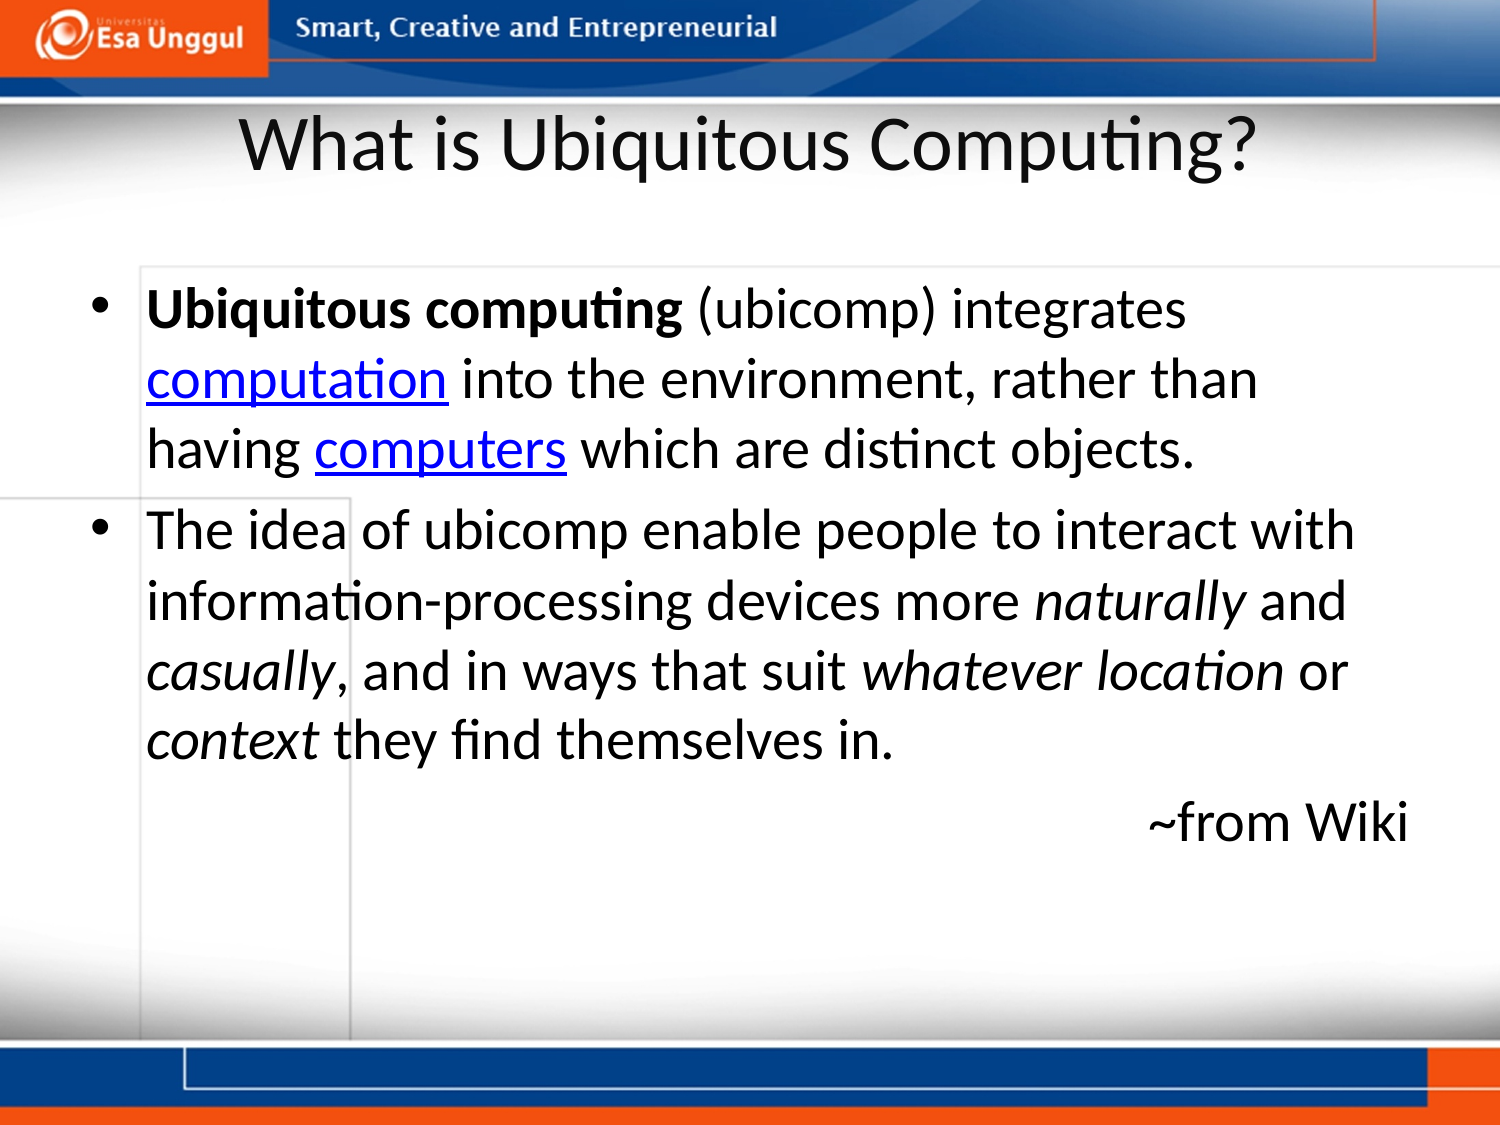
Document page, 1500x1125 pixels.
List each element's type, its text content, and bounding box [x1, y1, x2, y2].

picture [0, 0, 1500, 1125]
list Ubiquitous computing (ubicomp) integrates computation into the environment, rather than having computers which are distinct objects. The idea of ubicomp enable people to interact with information-processing devices more naturally and casually, and in ways that suit whatever location or context they find themselves in. ~from Wiki [75, 262, 1425, 1005]
title What is Ubiquitous Computing? [75, 45, 1425, 233]
